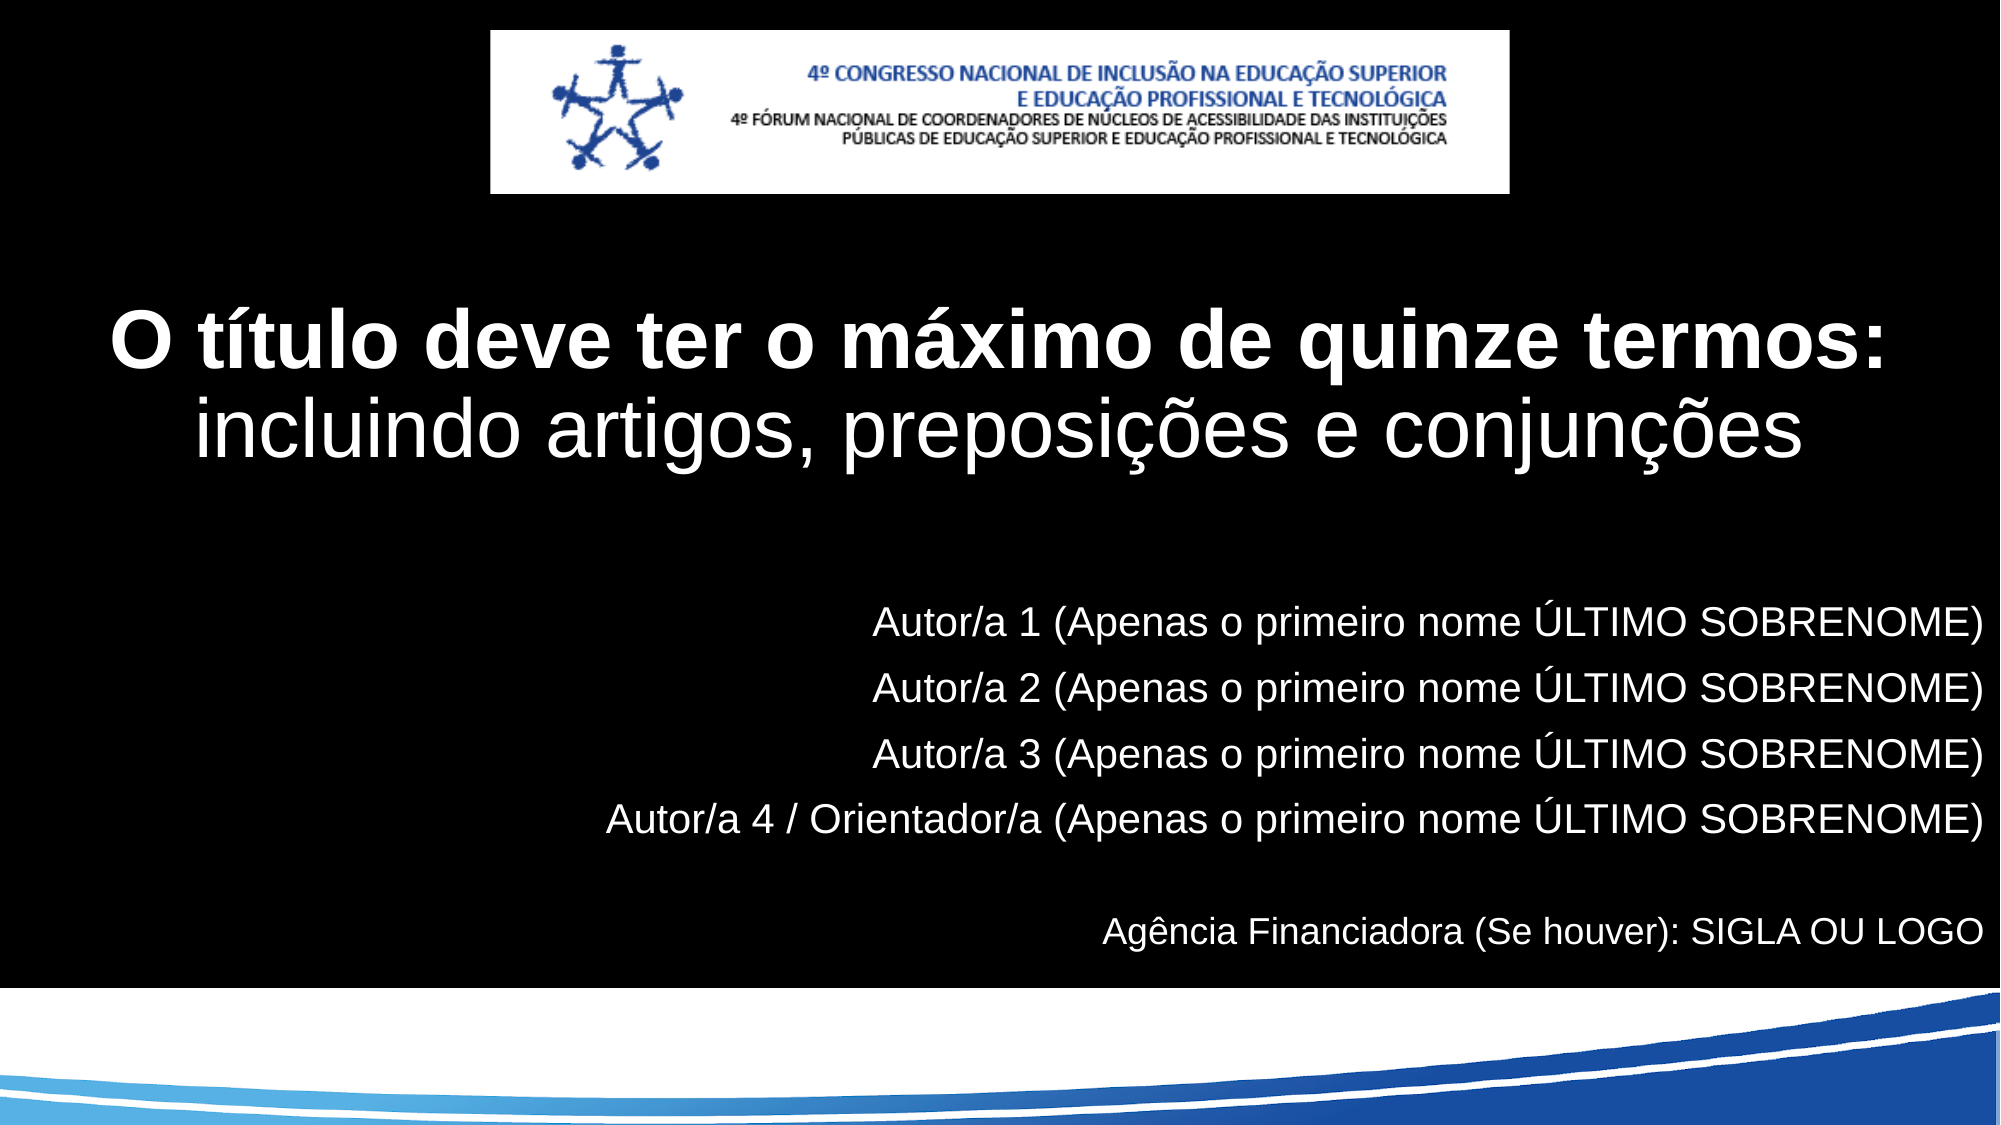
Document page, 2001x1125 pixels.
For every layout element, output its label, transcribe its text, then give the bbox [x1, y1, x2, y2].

title O título deve ter o máximo de quinze termos: incluindo artigos, preposições e conjunções [0, 193, 2000, 579]
picture [0, 988, 2000, 1125]
picture [490, 30, 1510, 194]
text_box Agência Financiadora (Se houver): SIGLA OU LOGO [999, 899, 2000, 987]
subtitle Autor/a 1 (Apenas o primeiro nome ÚLTIMO SOBRENOME) Autor/a 2 (Apenas o primeiro nome ÚLTIMO SOBRENOME) Autor/a 3 (Apenas o primeiro nome ÚLTIMO SOBRENOME) Autor/a 4 / Orientador/a (Apenas o primeiro nome ÚLTIMO SOBRENOME) [500, 592, 2000, 865]
